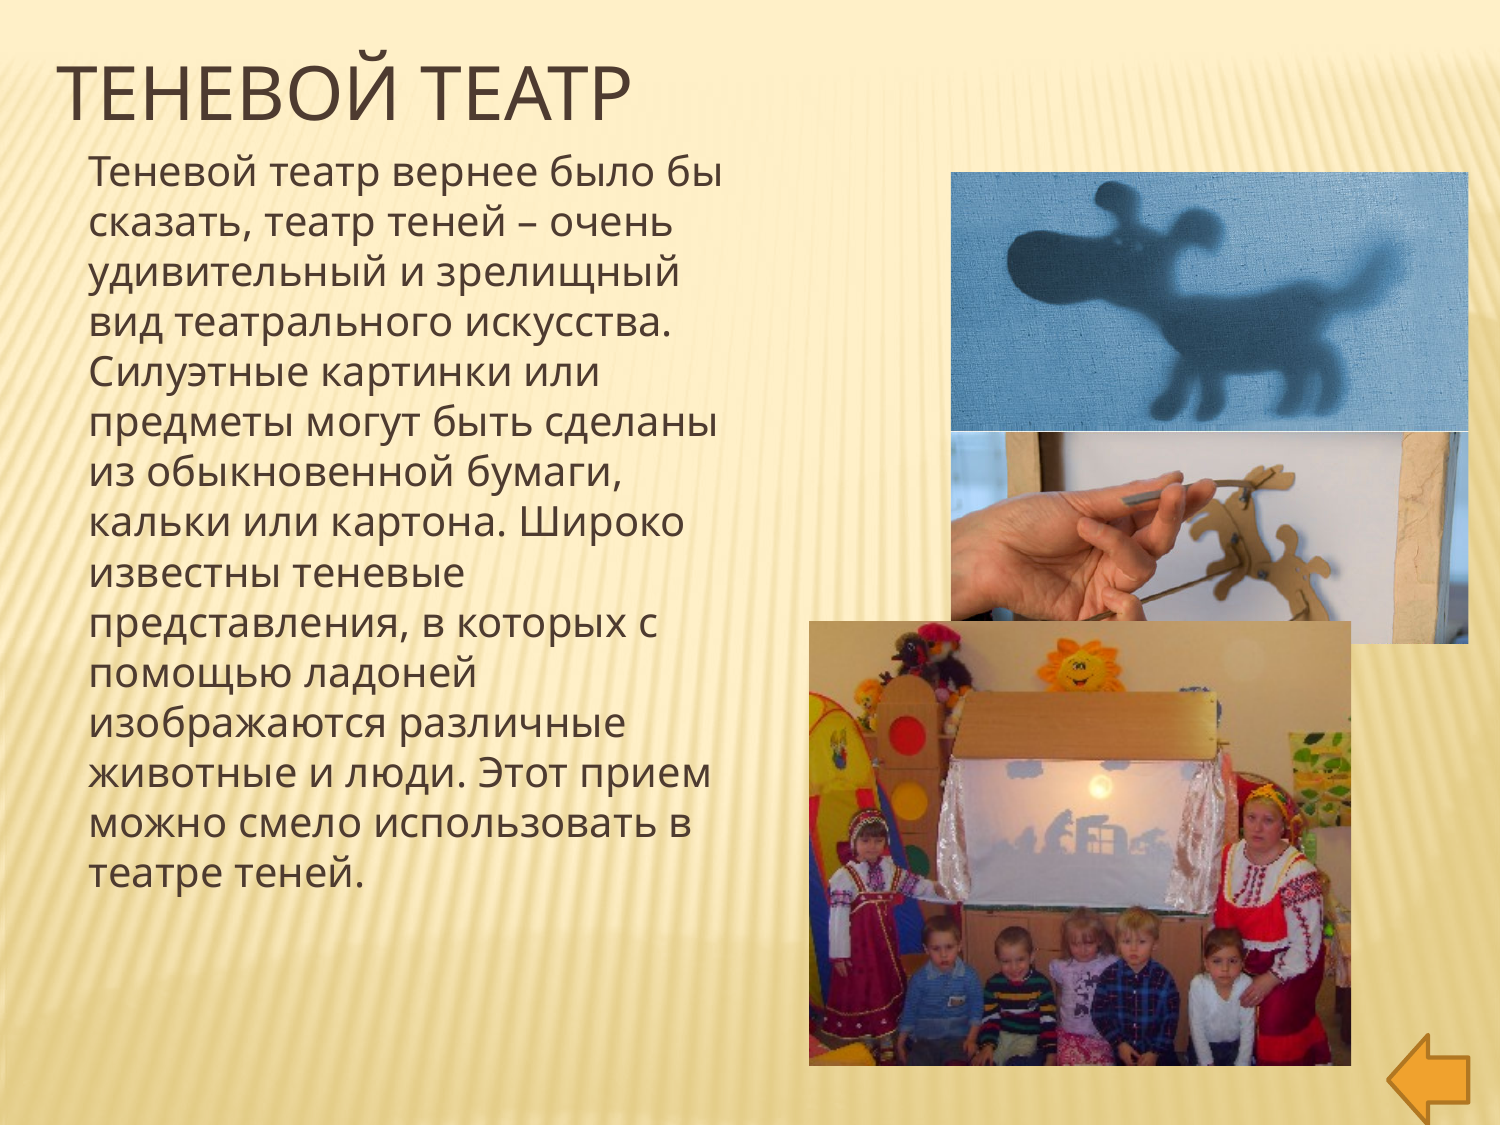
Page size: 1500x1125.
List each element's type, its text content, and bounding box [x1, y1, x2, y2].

list Теневой театр вернее было бы сказать, театр теней – очень удивительный и зрелищный вид театрального искусства. Силуэтные картинки или предметы могут быть сделаны из обыкновенной бумаги, кальки или картона. Широко известны теневые представления, в которых с помощью ладоней изображаются различные животные и люди. Этот прием можно смело использовать в театре теней. [17, 137, 774, 1094]
title Теневой театр [41, 30, 1447, 149]
text_box [1386, 1032, 1471, 1125]
picture [808, 172, 1469, 1066]
